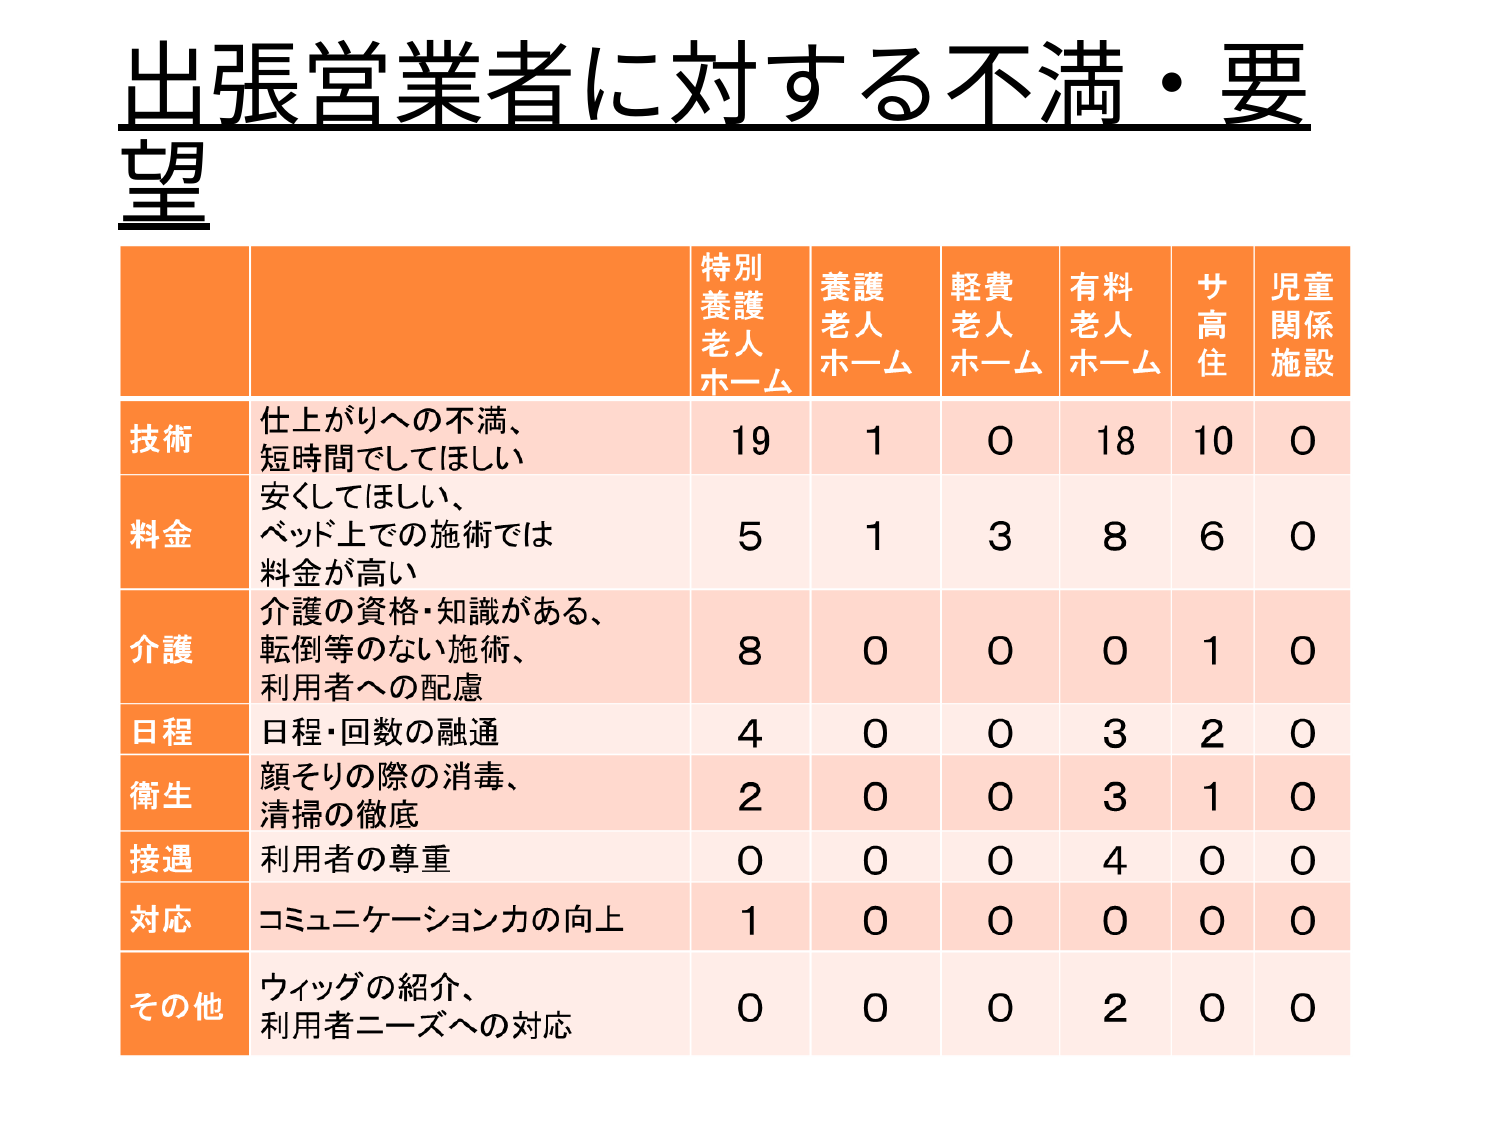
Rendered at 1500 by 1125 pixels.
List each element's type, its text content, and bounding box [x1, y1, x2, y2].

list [118, 234, 1355, 1061]
title 出張営業者に対する不満・要望 [103, 59, 1397, 215]
